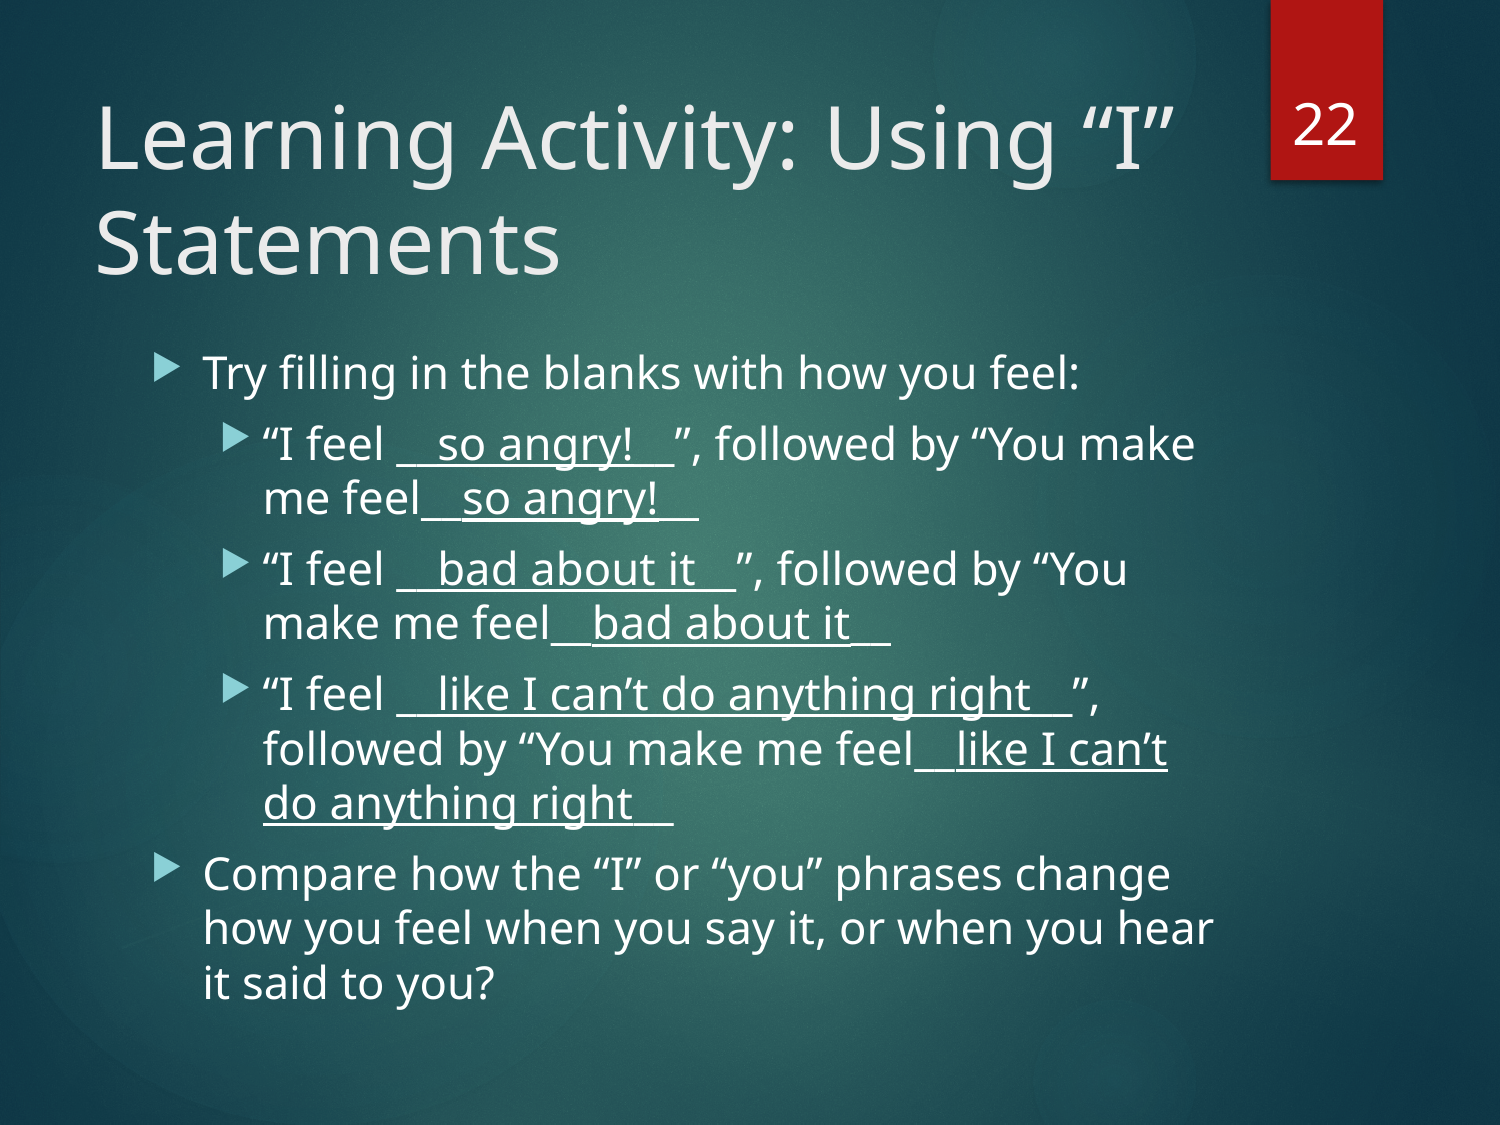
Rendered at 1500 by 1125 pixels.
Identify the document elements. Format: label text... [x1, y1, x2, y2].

list Try filling in the blanks with how you feel: “I feel __so angry!__”, followed by “You make me feel__so angry!__ “I feel __bad about it__”, followed by “You make me feel__bad about it__ “I feel __like I can’t do anything right__”, followed by “You make me feel__like I can’t do anything right__ Compare how the “I” or “you” phrases change how you feel when you say it, or when you hear it said to you? [135, 336, 1237, 1025]
title Learning Activity: Using “I” Statements [79, 74, 1237, 304]
slide_number 22 [1273, 48, 1378, 175]
